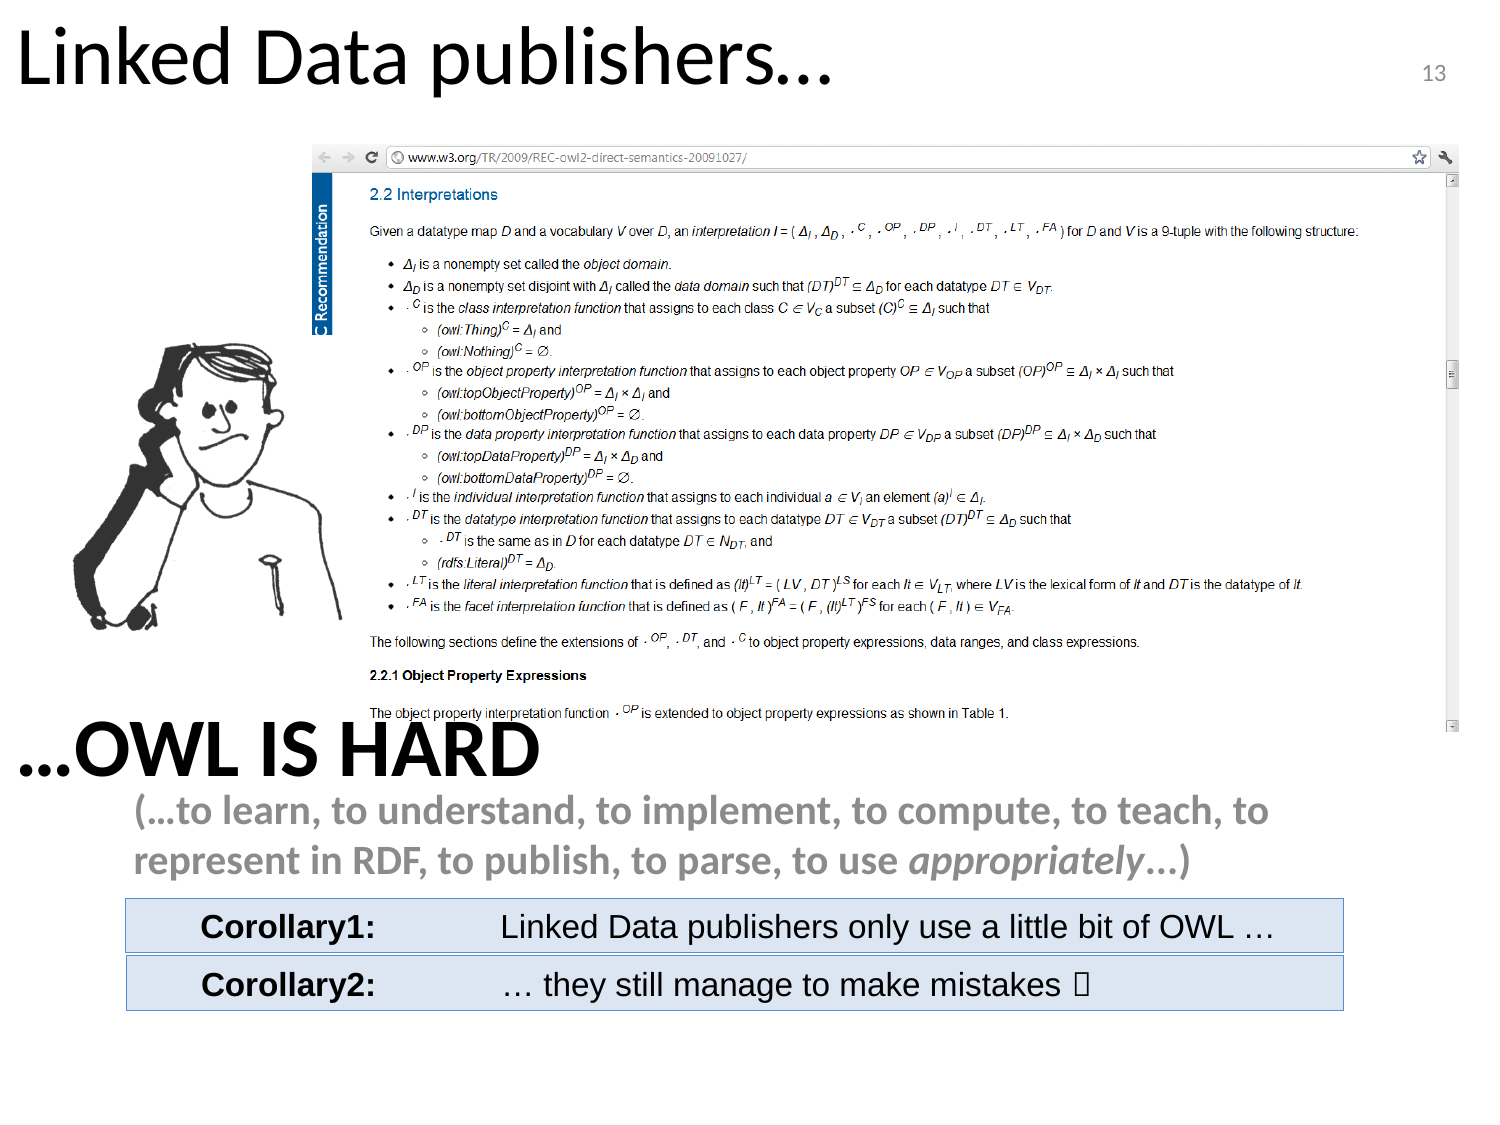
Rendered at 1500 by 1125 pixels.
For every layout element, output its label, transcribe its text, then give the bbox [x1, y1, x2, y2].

slide_number 13 [1282, 41, 1462, 102]
list (…to learn, to understand, to implement, to compute, to teach, to represent in RDF, to publish, to parse, to use appropriately...) [118, 648, 1394, 891]
text_box Corollary2: … they still manage to make mistakes  [126, 955, 1344, 1011]
text_box Corollary1: Linked Data publishers only use a little bit of OWL … [125, 898, 1344, 953]
text_box Linked Data publishers… [0, 0, 1100, 145]
picture [52, 144, 1459, 733]
title …OWL iS HARD [0, 686, 1406, 910]
